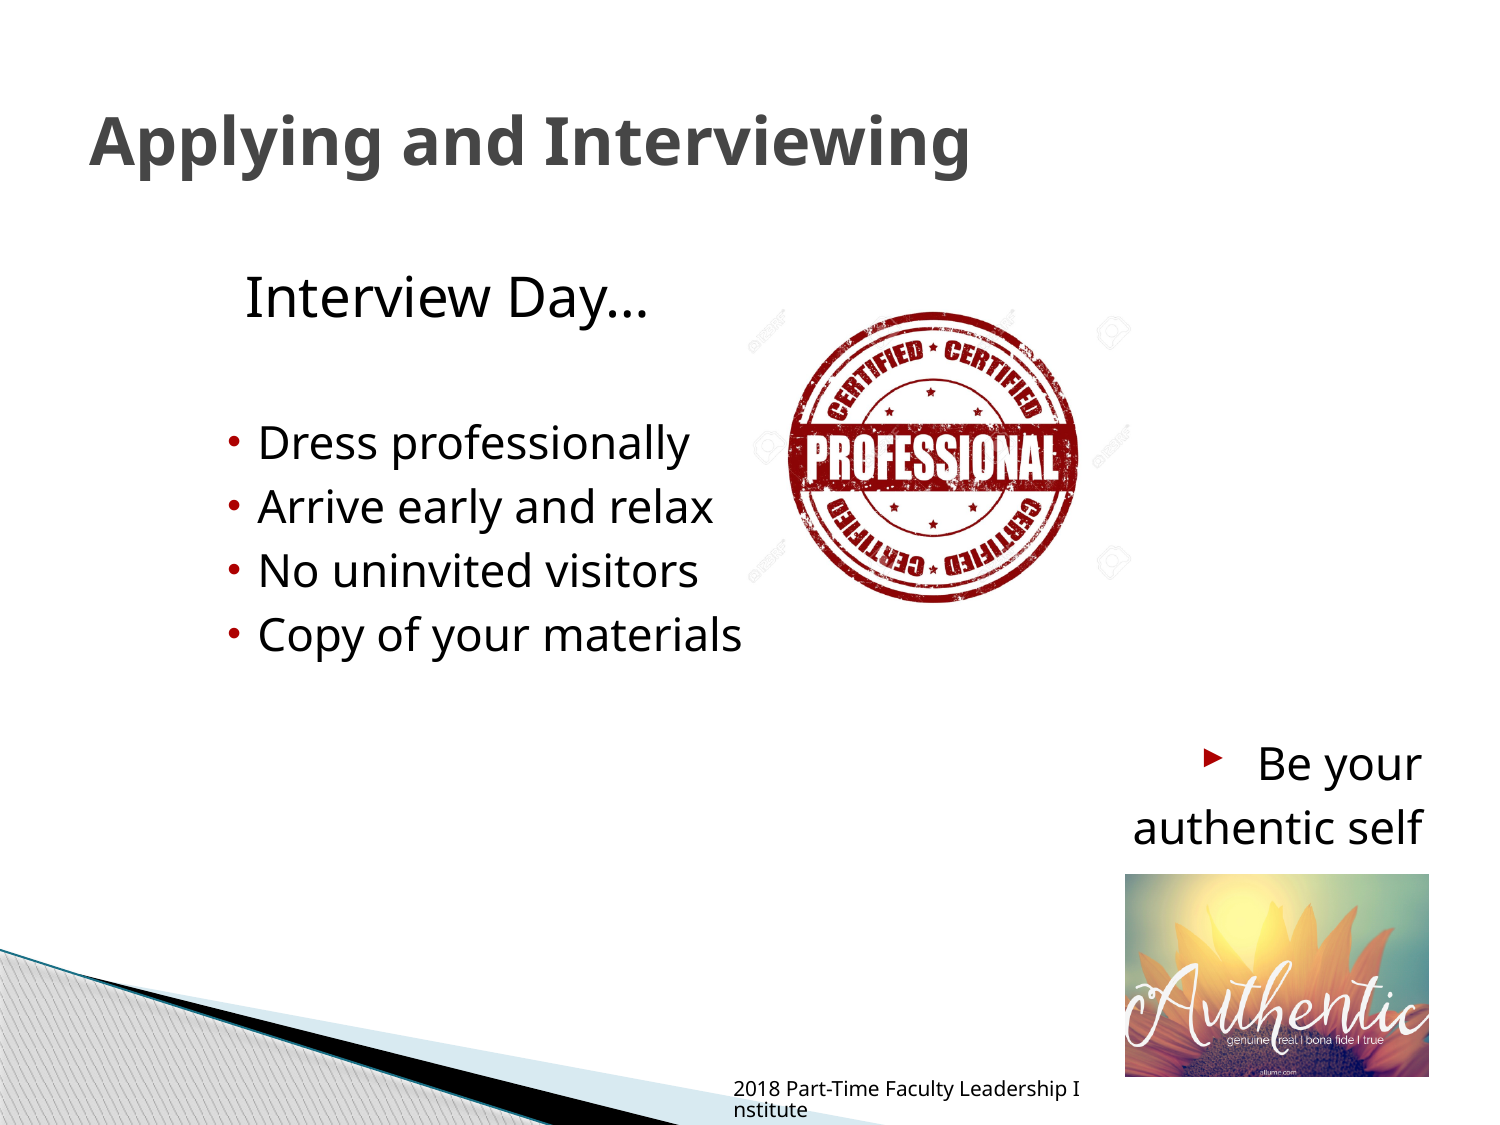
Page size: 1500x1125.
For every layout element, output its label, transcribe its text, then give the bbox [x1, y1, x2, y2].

footer 2018 Part-Time Faculty Leadership Institute [718, 1051, 1105, 1112]
list Interview Day… Dress professionally Arrive early and relax No uninvited visitors Copy of your materials Be your authentic self [212, 253, 1438, 997]
title Applying and Interviewing [75, 45, 1425, 233]
picture [736, 299, 1142, 613]
picture [1124, 874, 1429, 1078]
